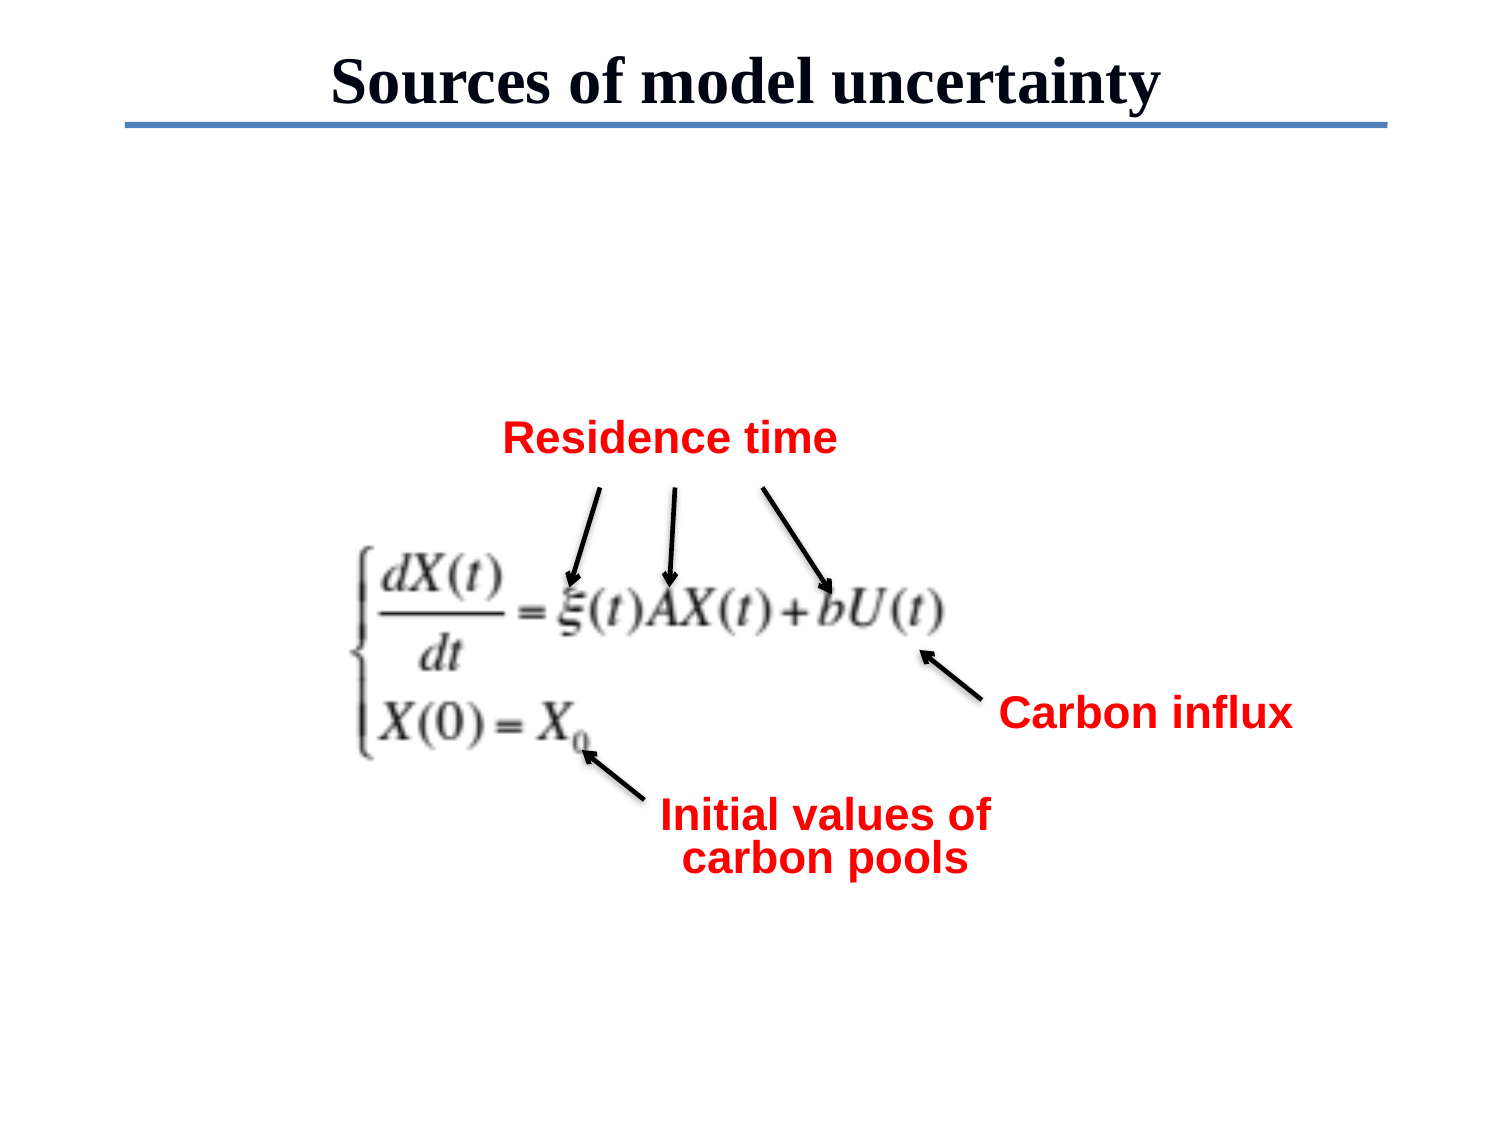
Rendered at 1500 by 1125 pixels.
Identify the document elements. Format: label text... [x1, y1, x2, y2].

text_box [581, 749, 645, 801]
text_box Sources of model uncertainty [315, 28, 1178, 124]
text_box Residence time [487, 399, 863, 470]
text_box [569, 487, 601, 588]
text_box Carbon influx [983, 675, 1309, 745]
text_box Initial values of carbon pools [631, 787, 1020, 891]
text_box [344, 537, 947, 769]
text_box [762, 487, 833, 595]
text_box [919, 649, 982, 701]
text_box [669, 487, 676, 588]
